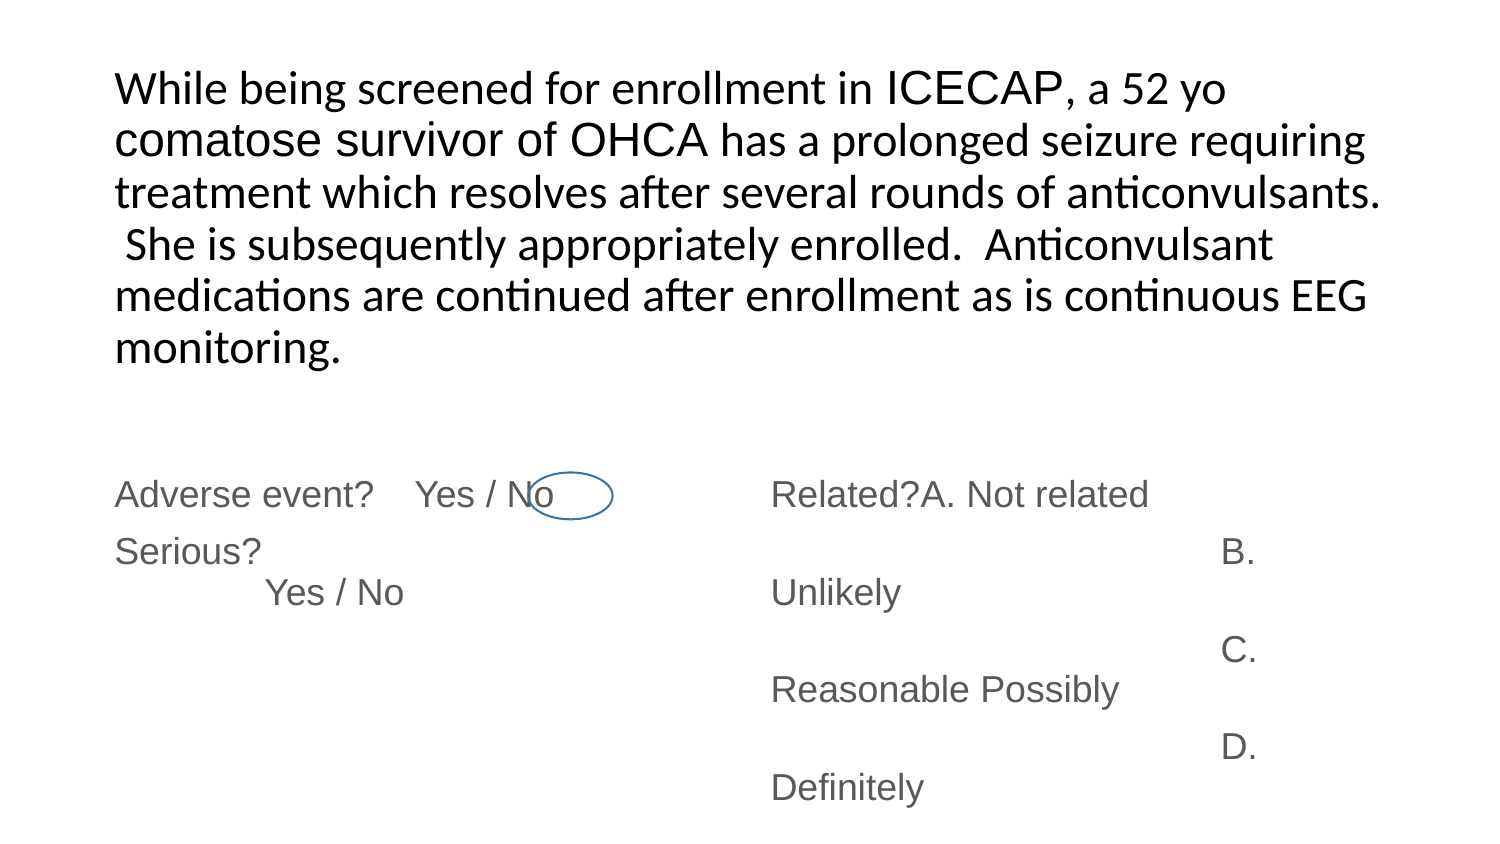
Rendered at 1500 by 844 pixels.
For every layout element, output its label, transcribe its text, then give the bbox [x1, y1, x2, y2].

text_box [528, 472, 613, 520]
list Related? A. Not related B. Unlikely C. Reasonable Possibly D. Definitely [759, 469, 1397, 760]
list Adverse event? Yes / No Serious? Yes / No [103, 469, 741, 760]
title While being screened for enrollment in ICECAP, a 52 yo comatose survivor of OHCA has a prolonged seizure requiring treatment which resolves after several rounds of anticonvulsants. She is subsequently appropriately enrolled. Anticonvulsant medications are continued after enrollment as is continuous EEG monitoring. [103, 44, 1397, 428]
